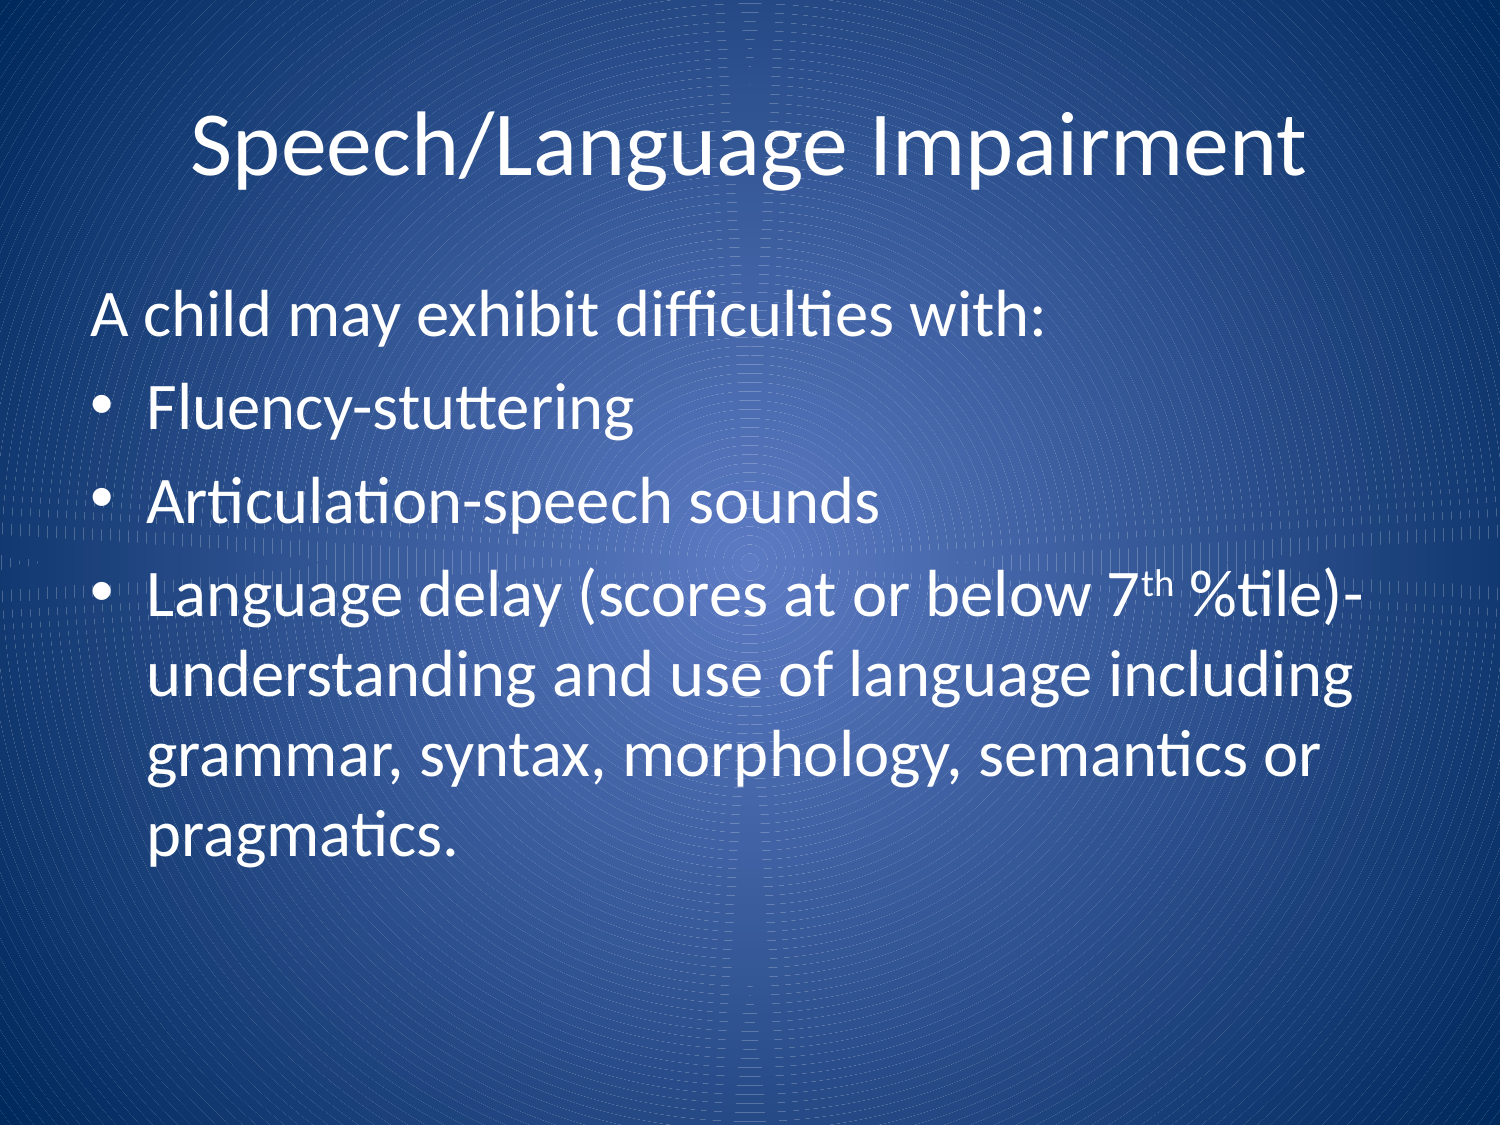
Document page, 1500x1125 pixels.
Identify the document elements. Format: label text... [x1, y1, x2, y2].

list A child may exhibit difficulties with: Fluency-stuttering Articulation-speech sounds Language delay (scores at or below 7th %tile)- understanding and use of language including grammar, syntax, morphology, semantics or pragmatics. [75, 262, 1425, 1005]
title Speech/Language Impairment [75, 45, 1425, 233]
